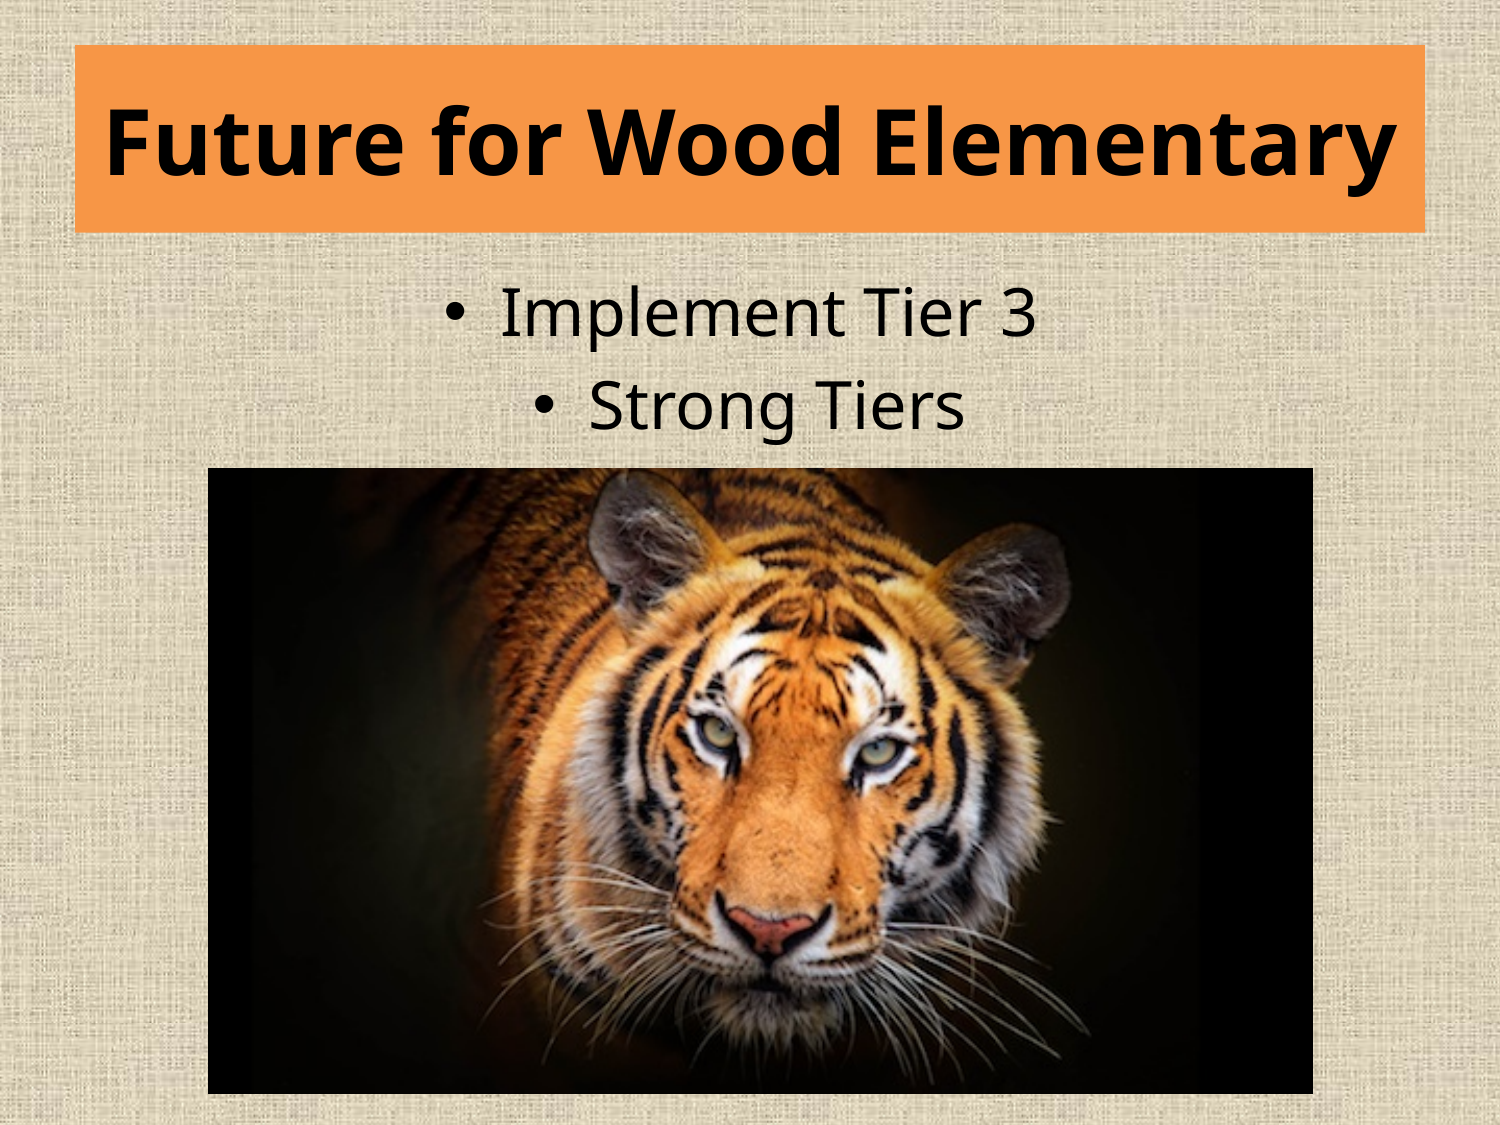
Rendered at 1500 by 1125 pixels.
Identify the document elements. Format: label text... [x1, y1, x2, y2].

picture [0, 0, 1500, 1125]
title Future for Wood Elementary [75, 45, 1425, 233]
list Implement Tier 3 Strong Tiers [75, 262, 1425, 1005]
